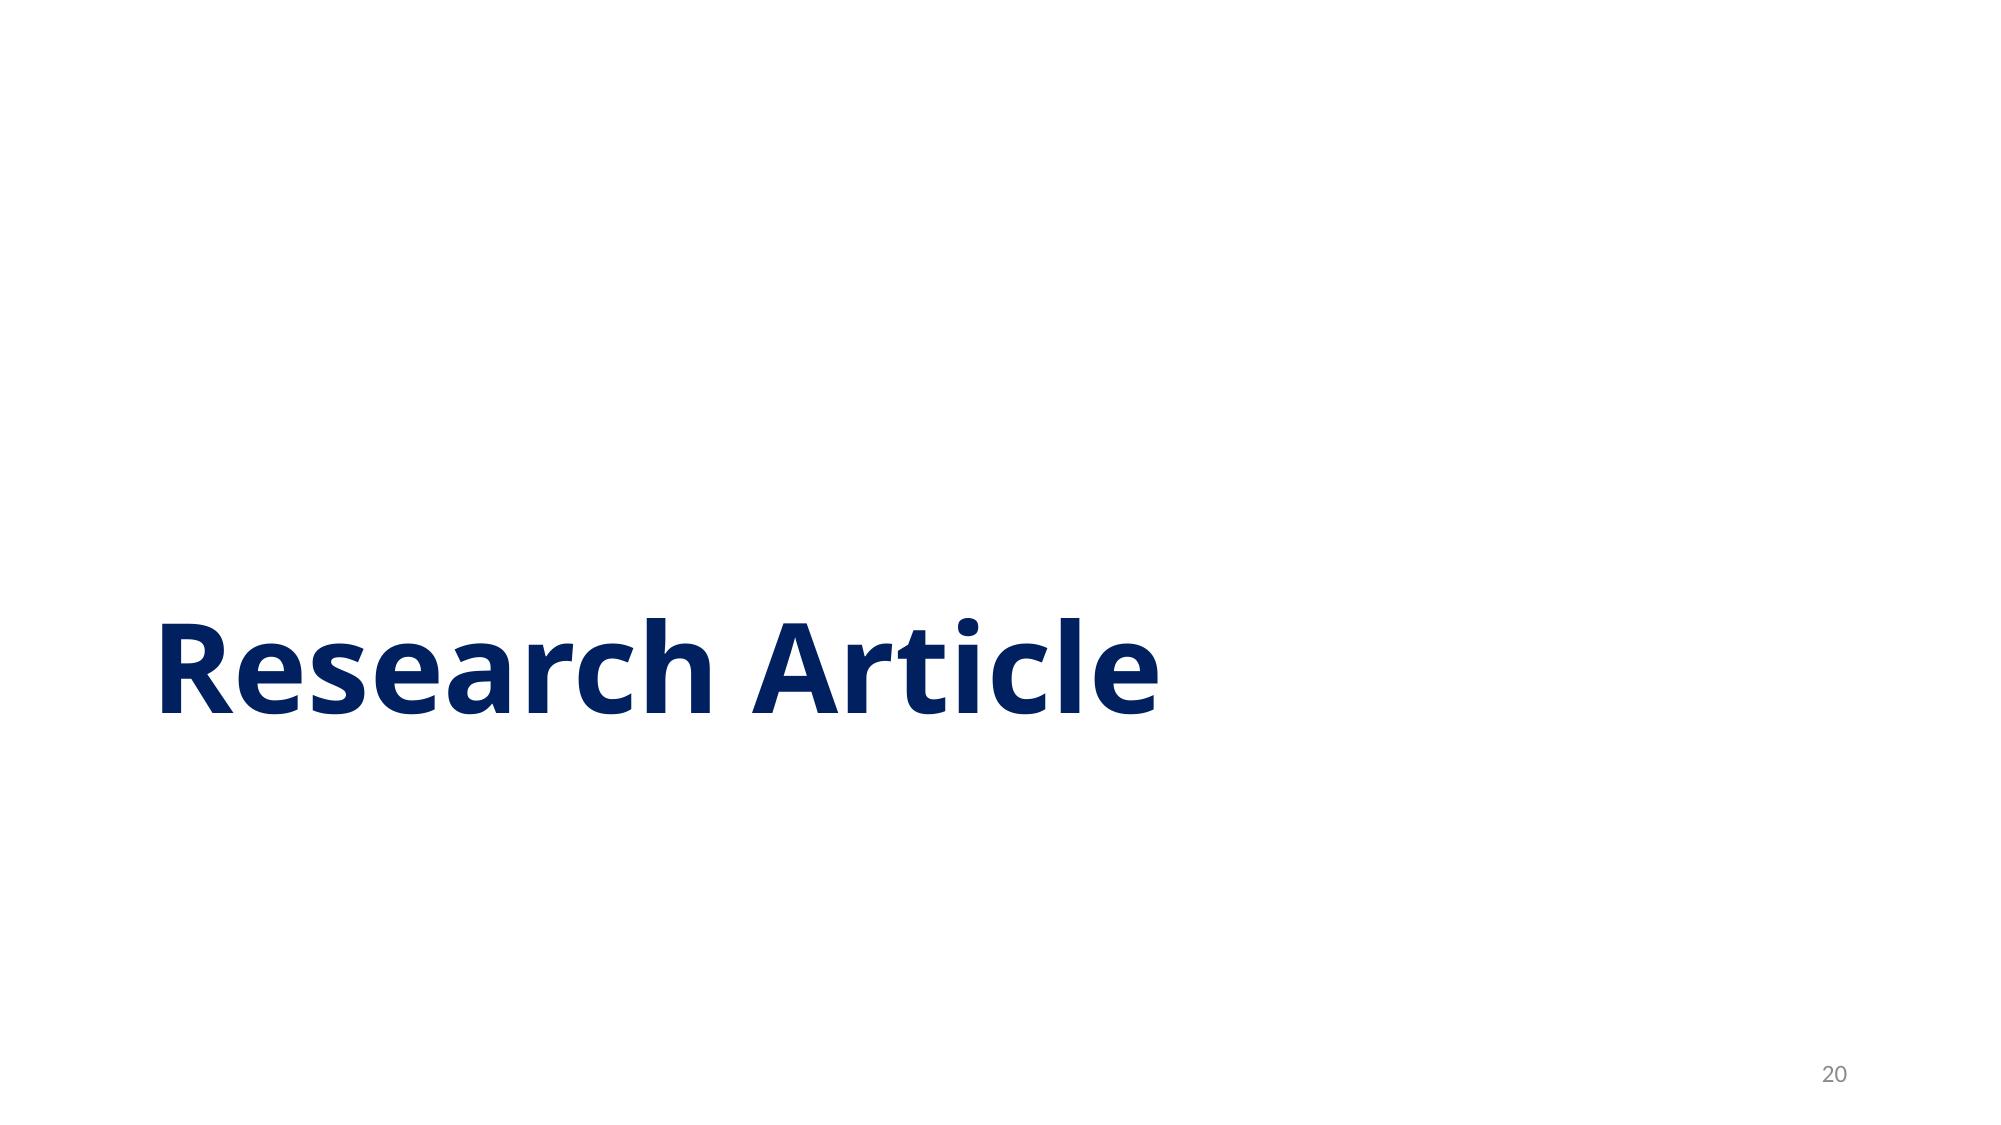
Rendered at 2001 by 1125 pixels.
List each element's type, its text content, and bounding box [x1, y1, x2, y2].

title Research Article [136, 280, 1862, 749]
slide_number 20 [1412, 1042, 1863, 1103]
